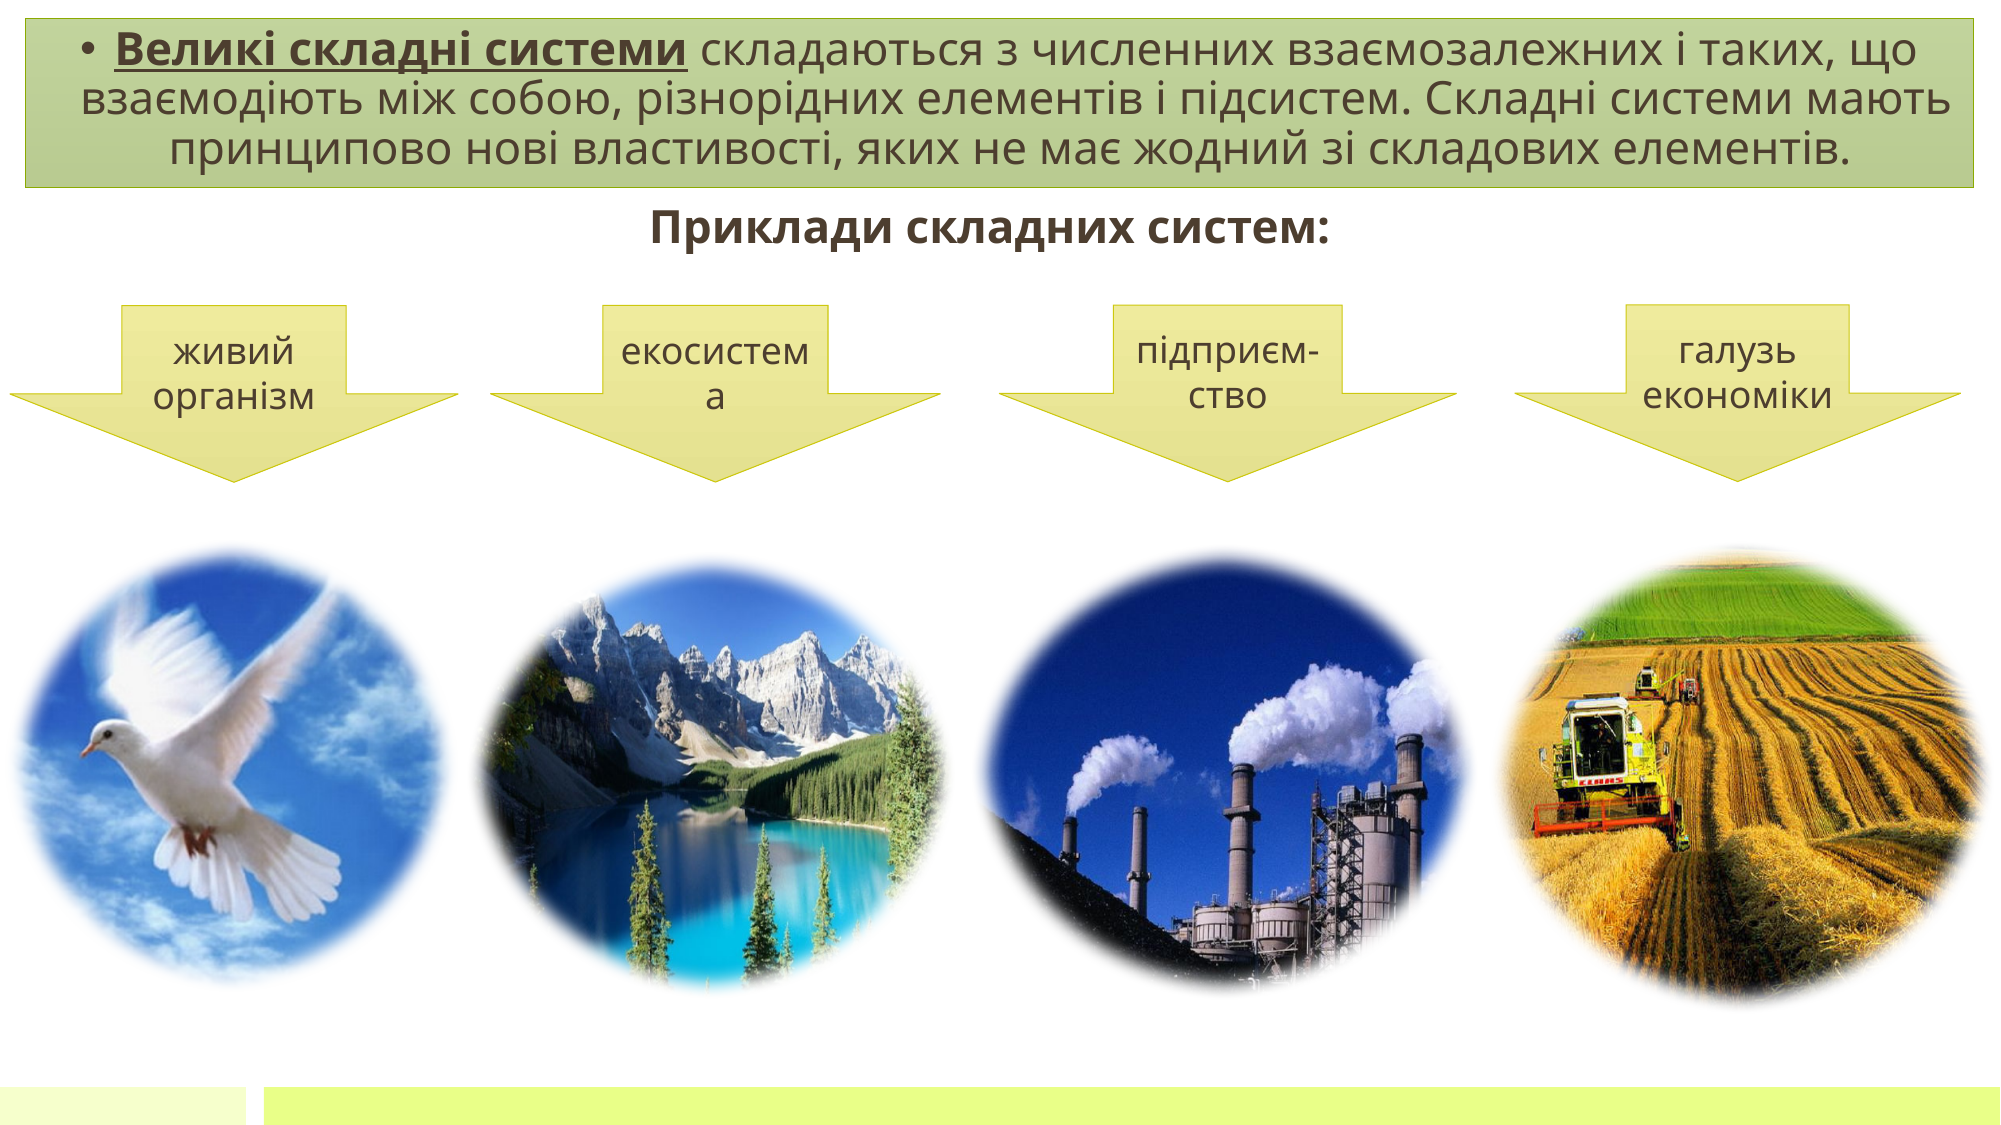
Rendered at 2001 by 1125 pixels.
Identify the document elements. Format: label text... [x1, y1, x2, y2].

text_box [4, 538, 1995, 1015]
list Великі складні системи складаються з численних взаємозалежних і таких, що взаємодіють між собою, різнорідних елементів і підсистем. Складні системи мають принципово нові властивості, яких не має жодний зі складових елементів. [25, 18, 1974, 188]
text_box екосистема [490, 304, 941, 483]
text_box Приклади складних систем: [0, 190, 1980, 261]
text_box живий організм [9, 305, 459, 483]
text_box підприєм-ство [998, 304, 1457, 483]
text_box галузь економіки [1514, 304, 1961, 483]
